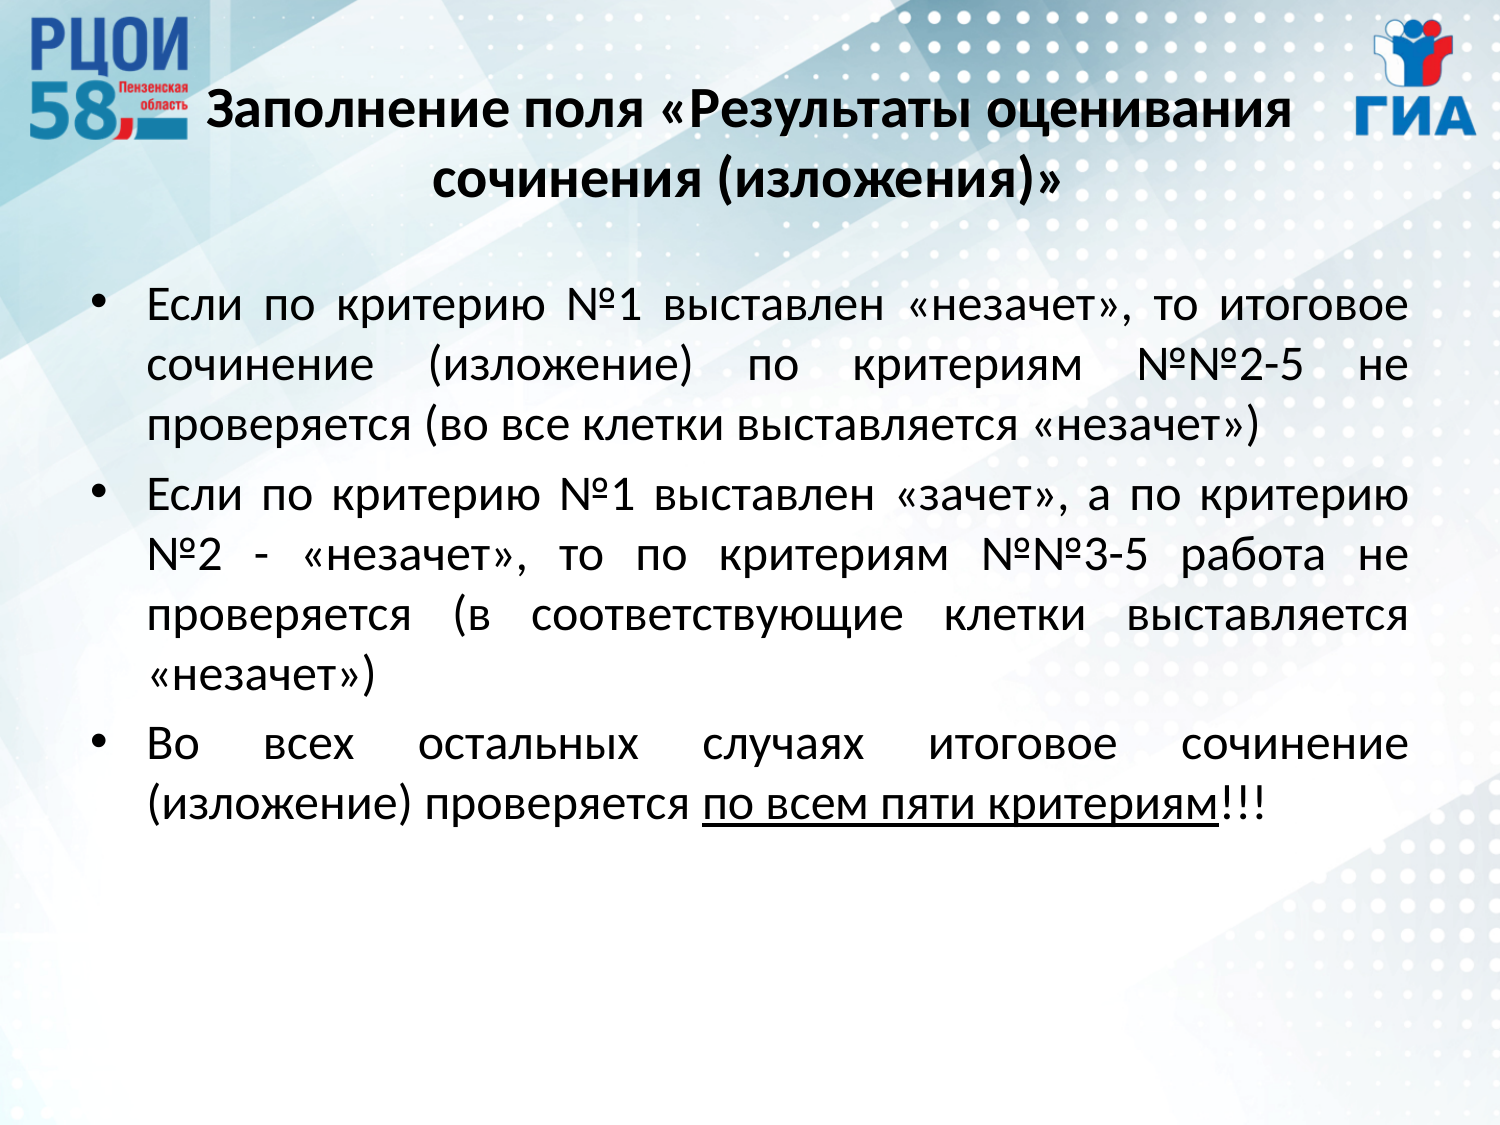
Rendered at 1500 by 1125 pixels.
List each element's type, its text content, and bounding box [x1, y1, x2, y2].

list Если по критерию №1 выставлен «незачет», то итоговое сочинение (изложение) по критериям №№2-5 не проверяется (во все клетки выставляется «незачет») Если по критерию №1 выставлен «зачет», а по критерию №2 - «незачет», то по критериям №№3-5 работа не проверяется (в соответствующие клетки выставляется «незачет») Во всех остальных случаях итоговое сочинение (изложение) проверяется по всем пяти критериям!!! [75, 262, 1425, 1005]
title Заполнение поля «Результаты оценивания сочинения (изложения)» [75, 45, 1425, 233]
picture [0, 0, 1500, 1125]
